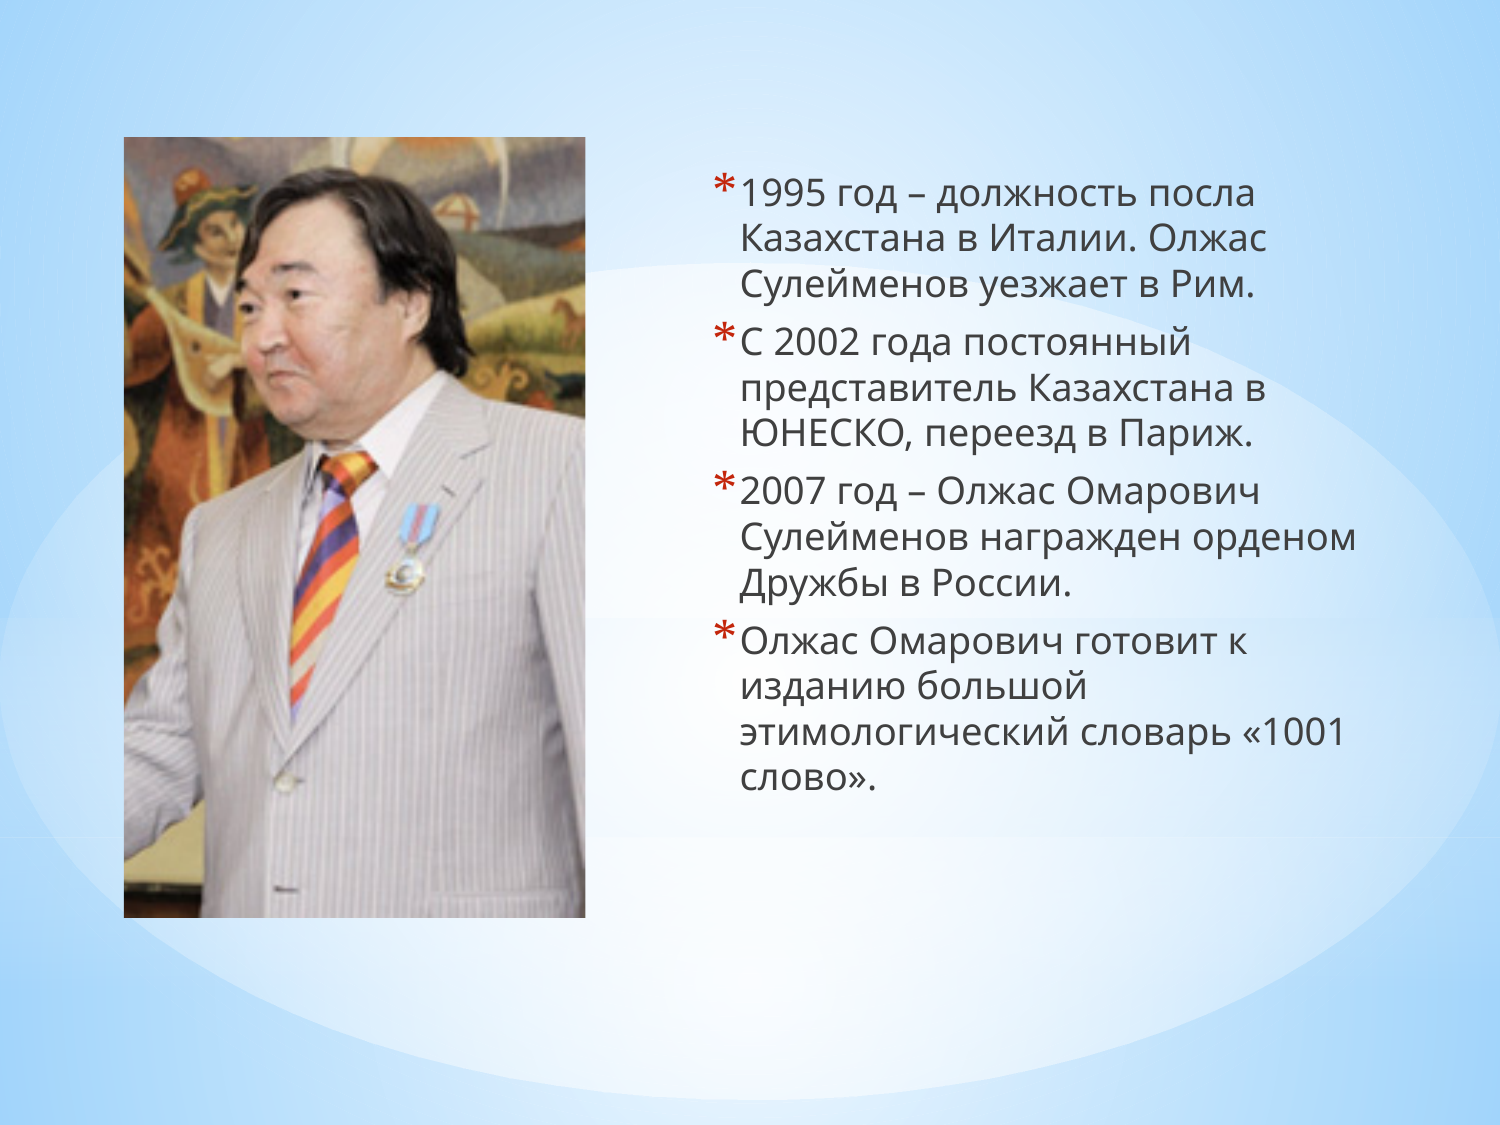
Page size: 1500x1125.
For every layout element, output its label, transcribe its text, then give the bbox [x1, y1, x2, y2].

list 1995 год – должность посла Казахстана в Италии. Олжас Сулейменов уезжает в Рим. С 2002 года постоянный представитель Казахстана в ЮНЕСКО, переезд в Париж. 2007 год – Олжас Омарович Сулейменов награжден орденом Дружбы в России. Олжас Омарович готовит к изданию большой этимологический словарь «1001 слово». [690, 160, 1428, 918]
picture [123, 136, 586, 919]
